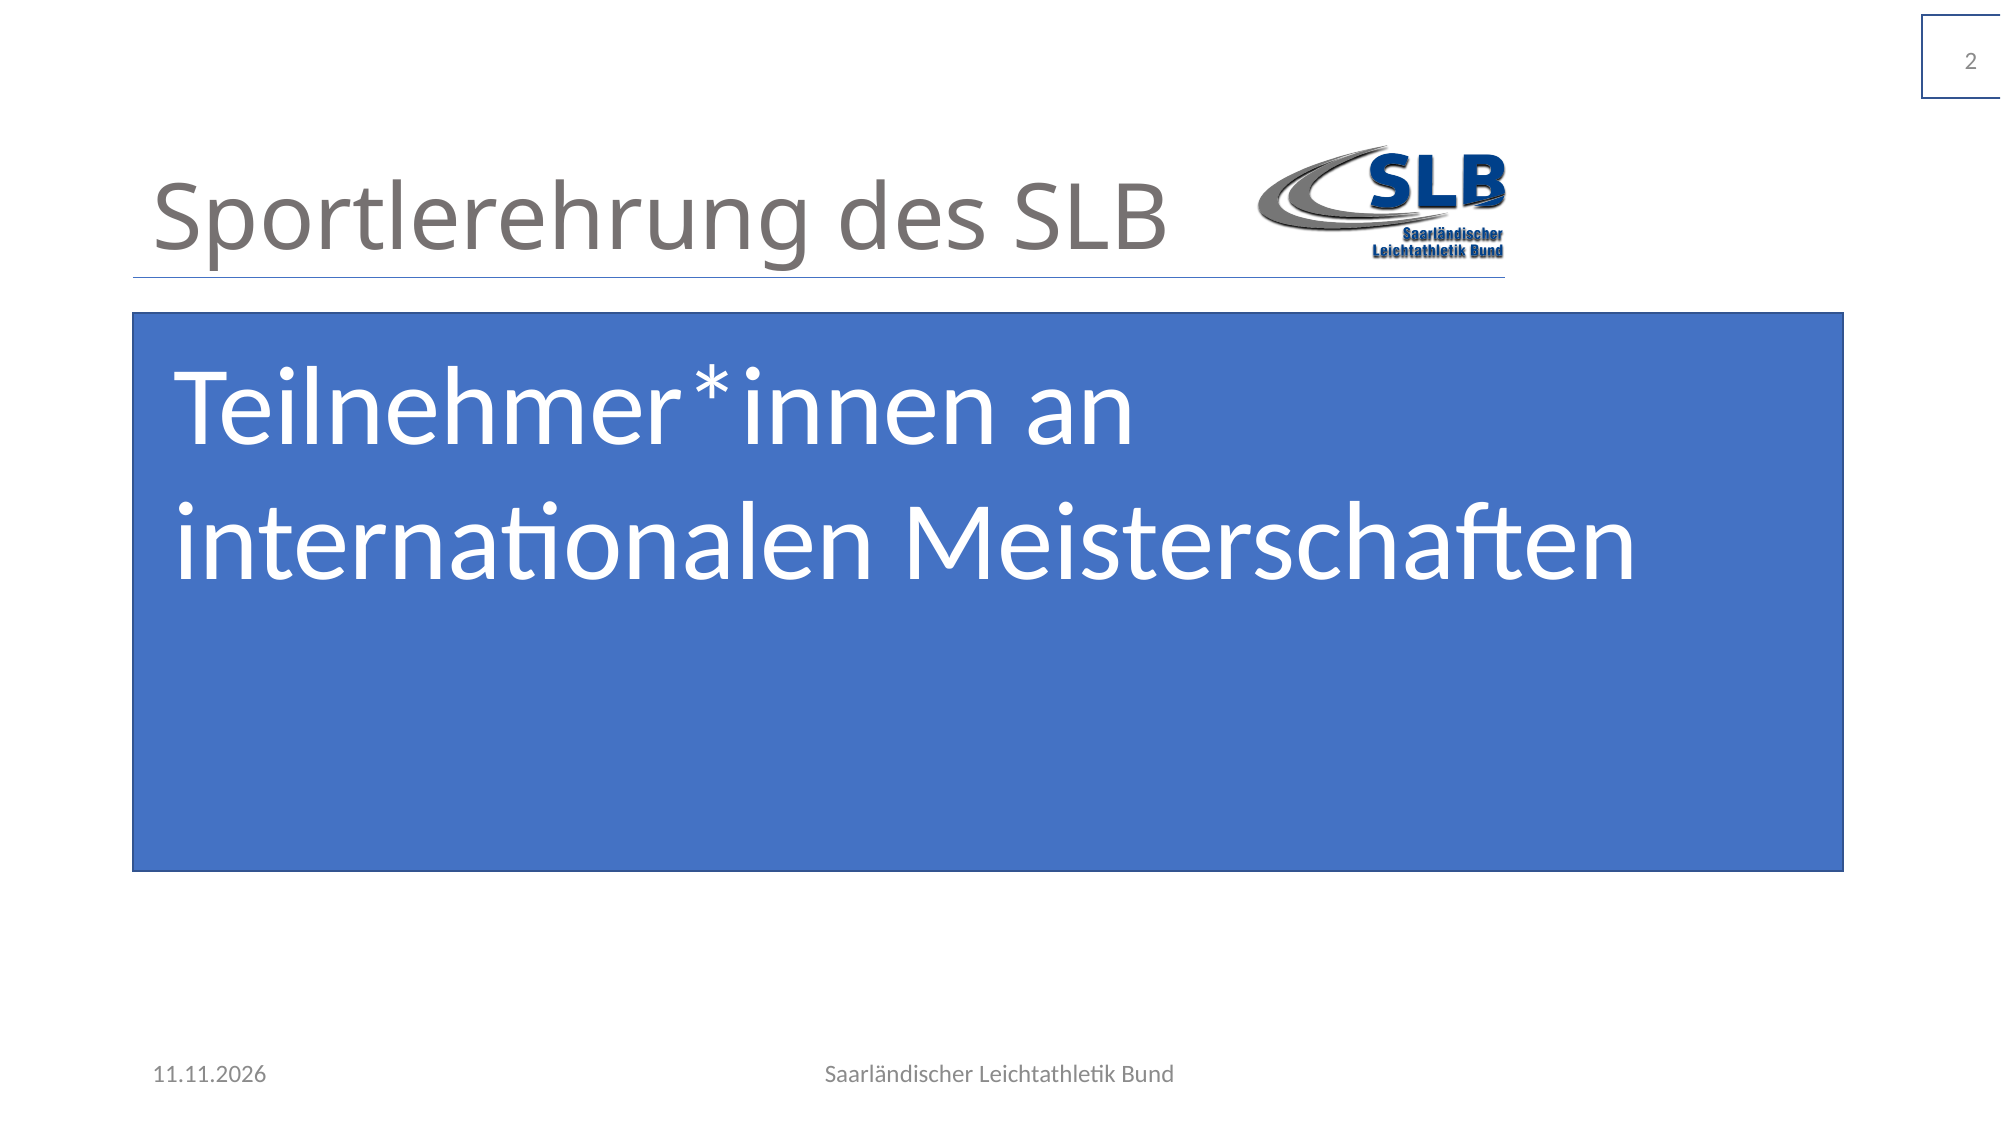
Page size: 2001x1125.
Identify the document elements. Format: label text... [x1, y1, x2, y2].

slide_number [137, 1042, 588, 1103]
slide_number 2 [1916, 29, 1993, 90]
footer Saarländischer Leichtathletik Bund [662, 1042, 1338, 1103]
title Sportlerehrung des SLB [137, 59, 1863, 278]
text_box Teilnehmer*innen an internationalen Meisterschaften [158, 324, 1842, 609]
text_box [132, 312, 1844, 872]
